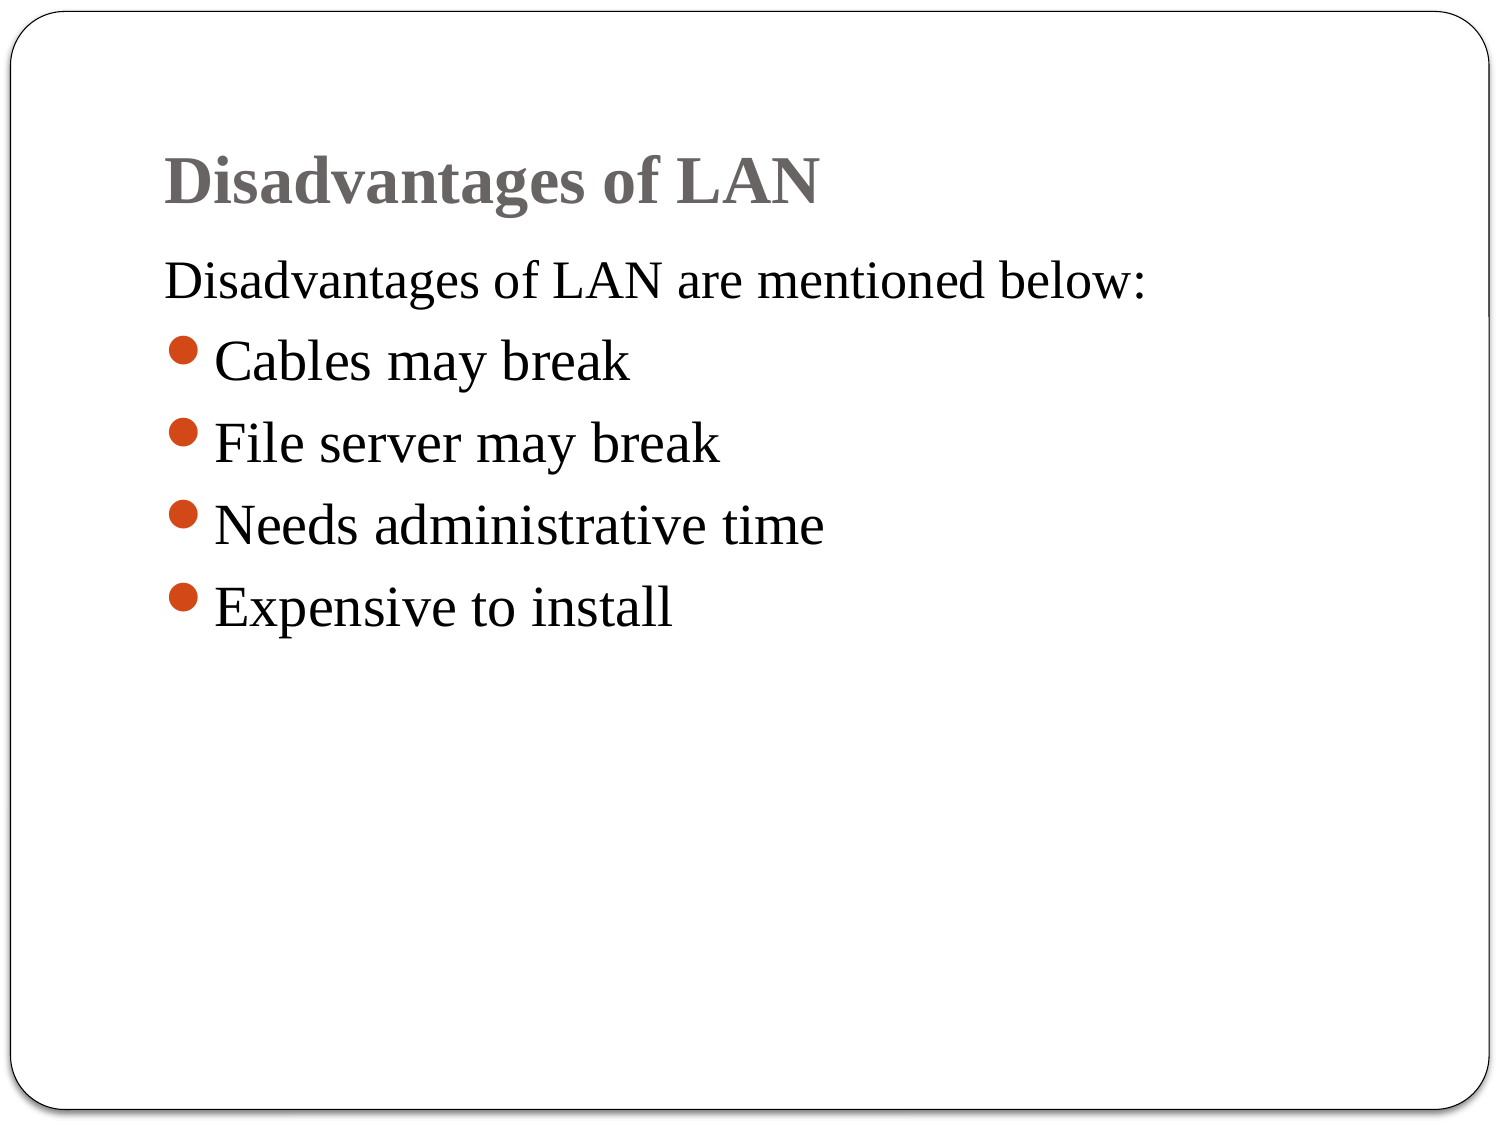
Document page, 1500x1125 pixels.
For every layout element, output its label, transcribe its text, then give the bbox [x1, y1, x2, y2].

title Disadvantages of LAN [150, 45, 1425, 233]
list Disadvantages of LAN are mentioned below: Cables may break File server may break Needs administrative time Expensive to install [150, 237, 1425, 988]
